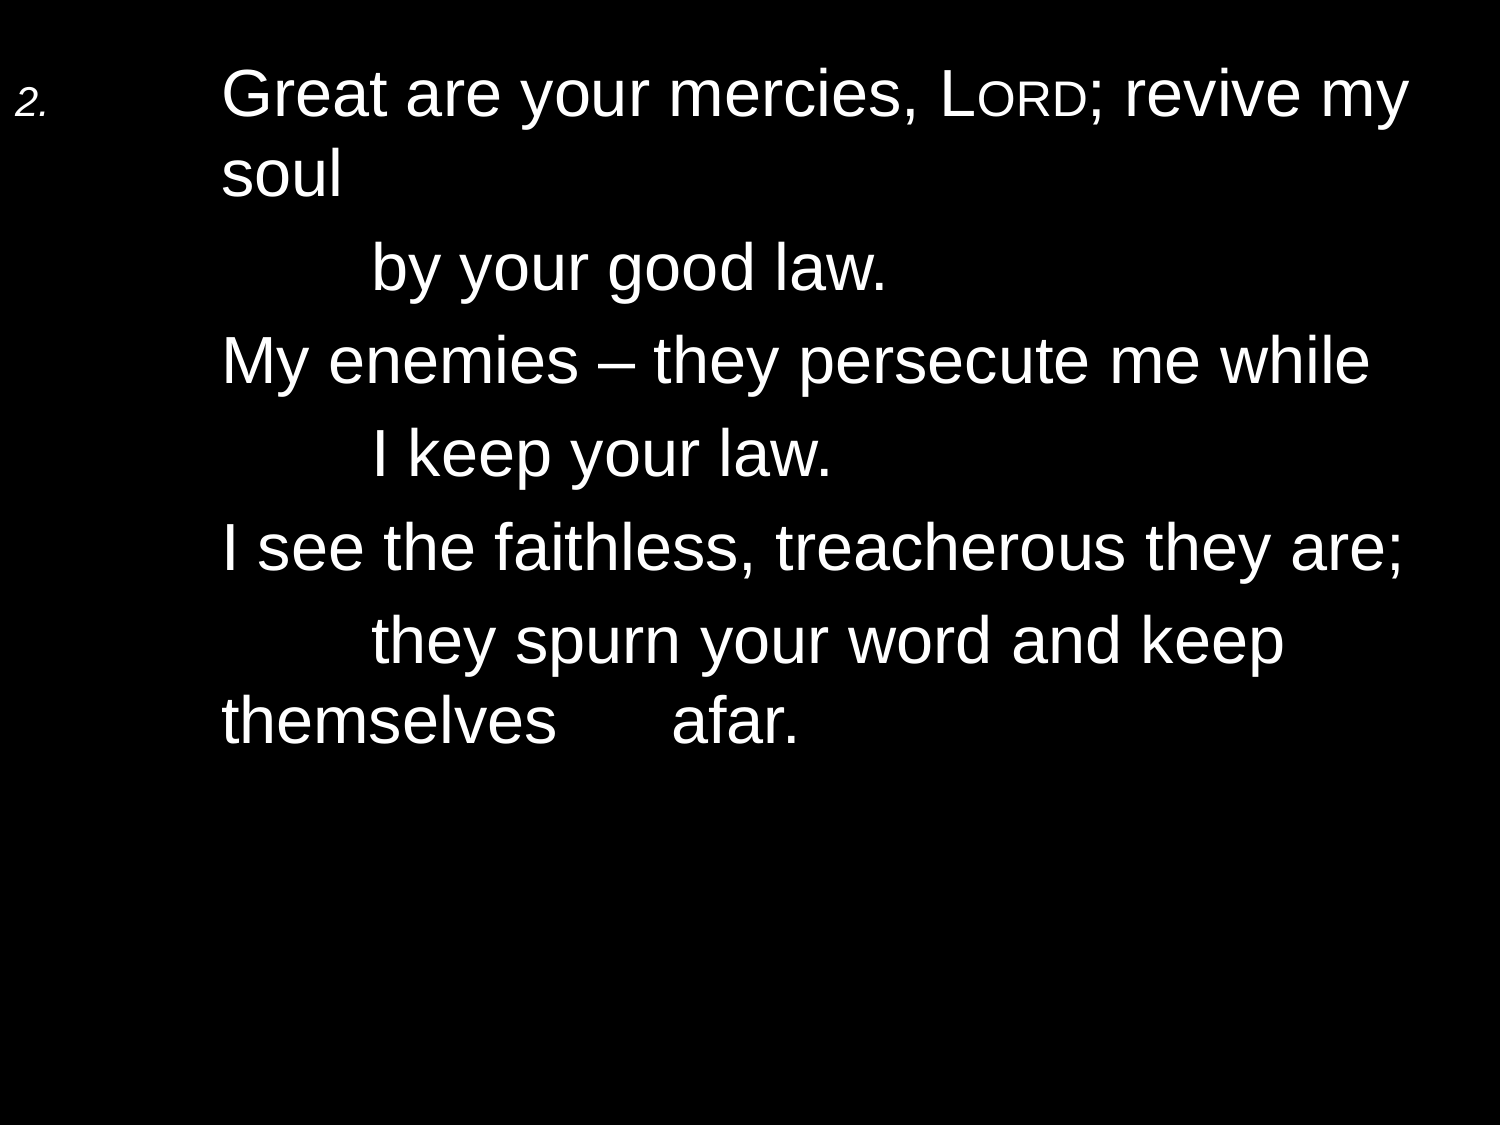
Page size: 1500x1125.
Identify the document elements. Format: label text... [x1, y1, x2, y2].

list 2. Great are your mercies, Lord; revive my soul by your good law. My enemies – they persecute me while I keep your law. I see the faithless, treacherous they are; they spurn your word and keep themselves afar. [0, 42, 1500, 1047]
